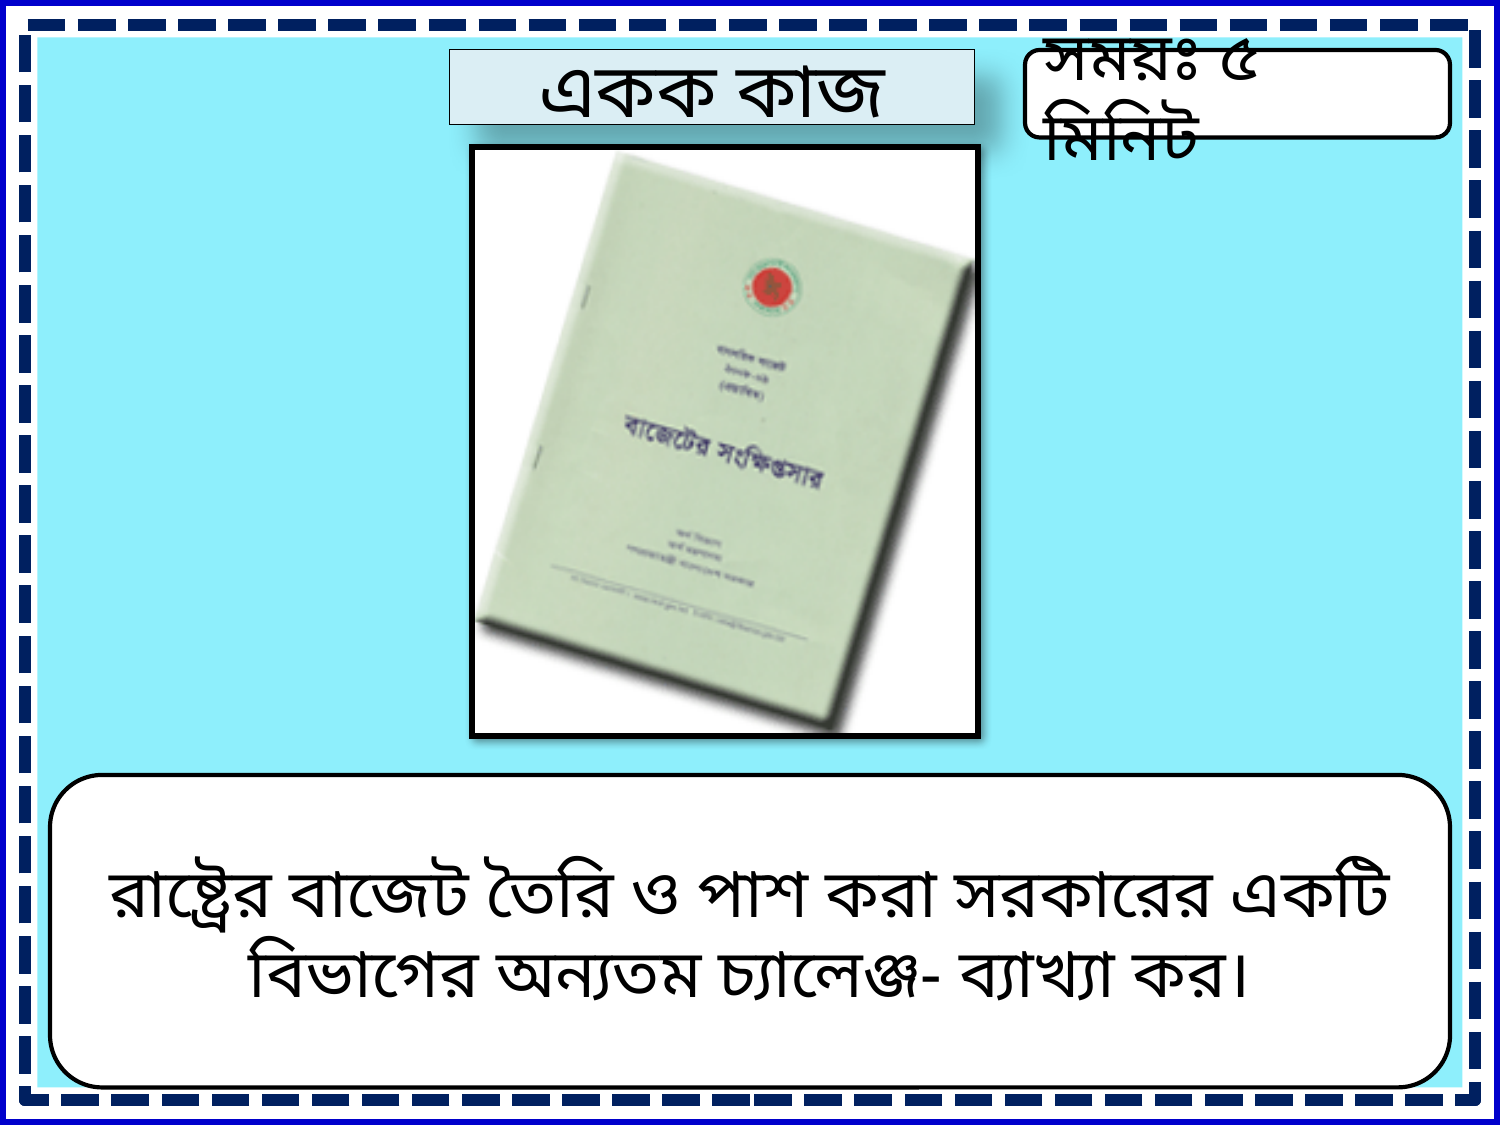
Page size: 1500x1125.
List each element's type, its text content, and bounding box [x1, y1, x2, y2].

text_box সময়ঃ ৫ মিনিট [1022, 47, 1453, 140]
text_box রাষ্ট্রের বাজেট তৈরি ও পাশ করা সরকারের একটি বিভাগের অন্যতম চ্যালেঞ্জ- ব্যাখ্যা কর। [47, 772, 1453, 1090]
picture [474, 149, 976, 734]
text_box একক কাজ [449, 49, 975, 125]
